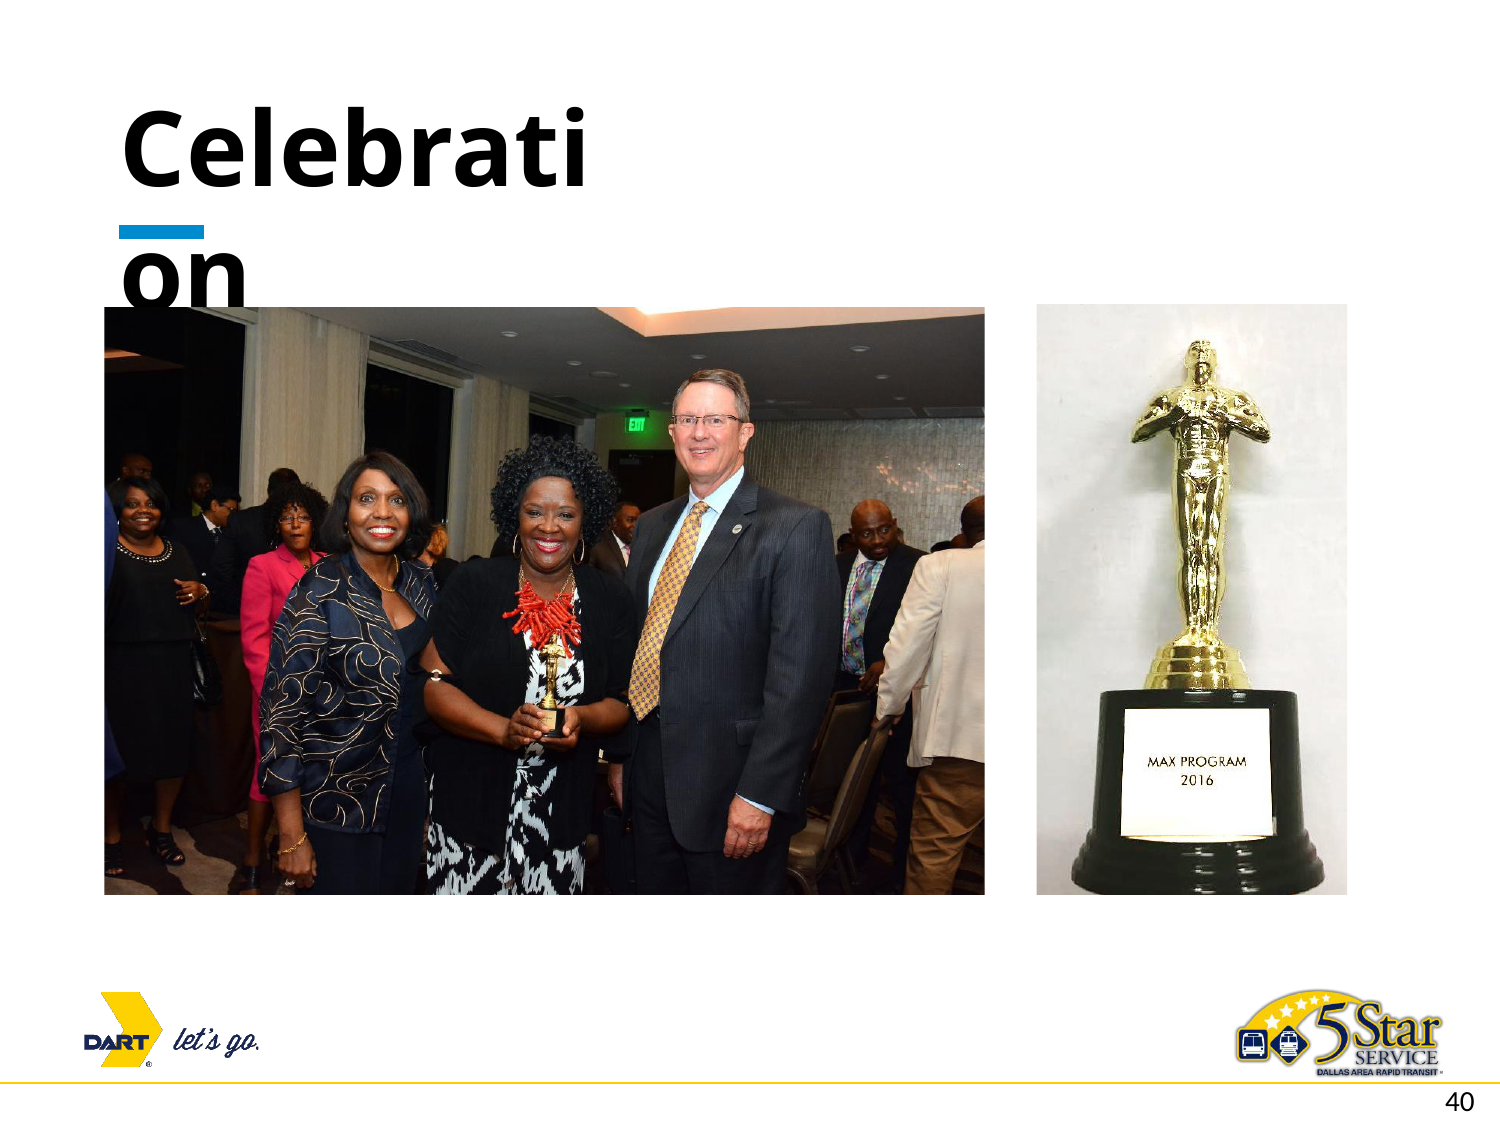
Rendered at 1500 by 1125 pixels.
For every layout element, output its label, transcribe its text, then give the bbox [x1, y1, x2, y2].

title Celebration [117, 81, 654, 307]
picture [84, 992, 259, 1067]
text_box [1221, 971, 1458, 1102]
text_box [104, 307, 985, 895]
text_box 40 [1443, 1086, 1477, 1117]
text_box [1036, 304, 1348, 895]
